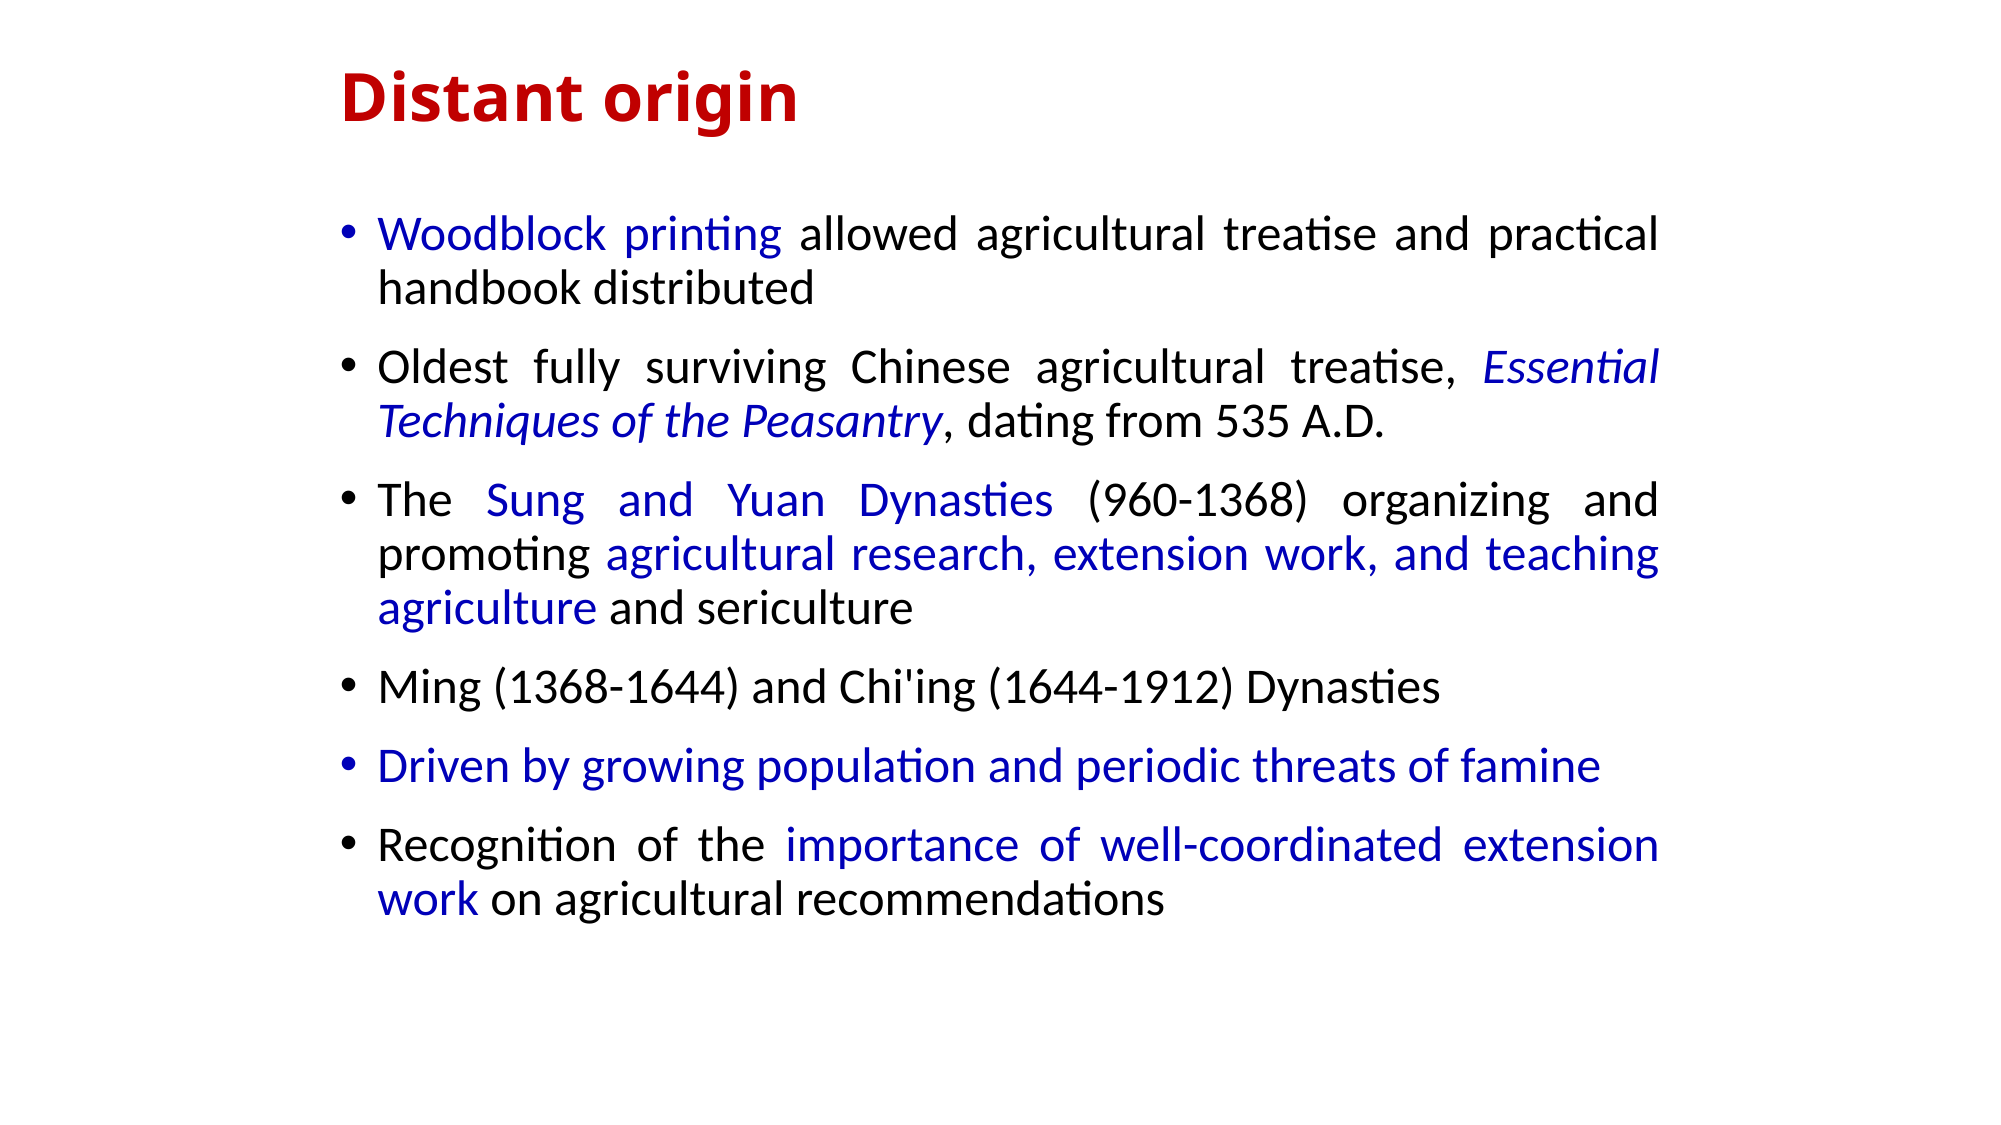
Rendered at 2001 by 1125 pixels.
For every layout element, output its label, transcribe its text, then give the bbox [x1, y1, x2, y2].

title Distant origin [324, 37, 1675, 163]
list Woodblock printing allowed agricultural treatise and practical handbook distributed Oldest fully surviving Chinese agricultural treatise, Essential Techniques of the Peasantry, dating from 535 A.D. The Sung and Yuan Dynasties (960-1368) organizing and promoting agricultural research, extension work, and teaching agriculture and sericulture Ming (1368-1644) and Chi'ing (1644-1912) Dynasties Driven by growing population and periodic threats of famine Recognition of the importance of well-coordinated extension work on agricultural recommendations [324, 200, 1675, 1063]
